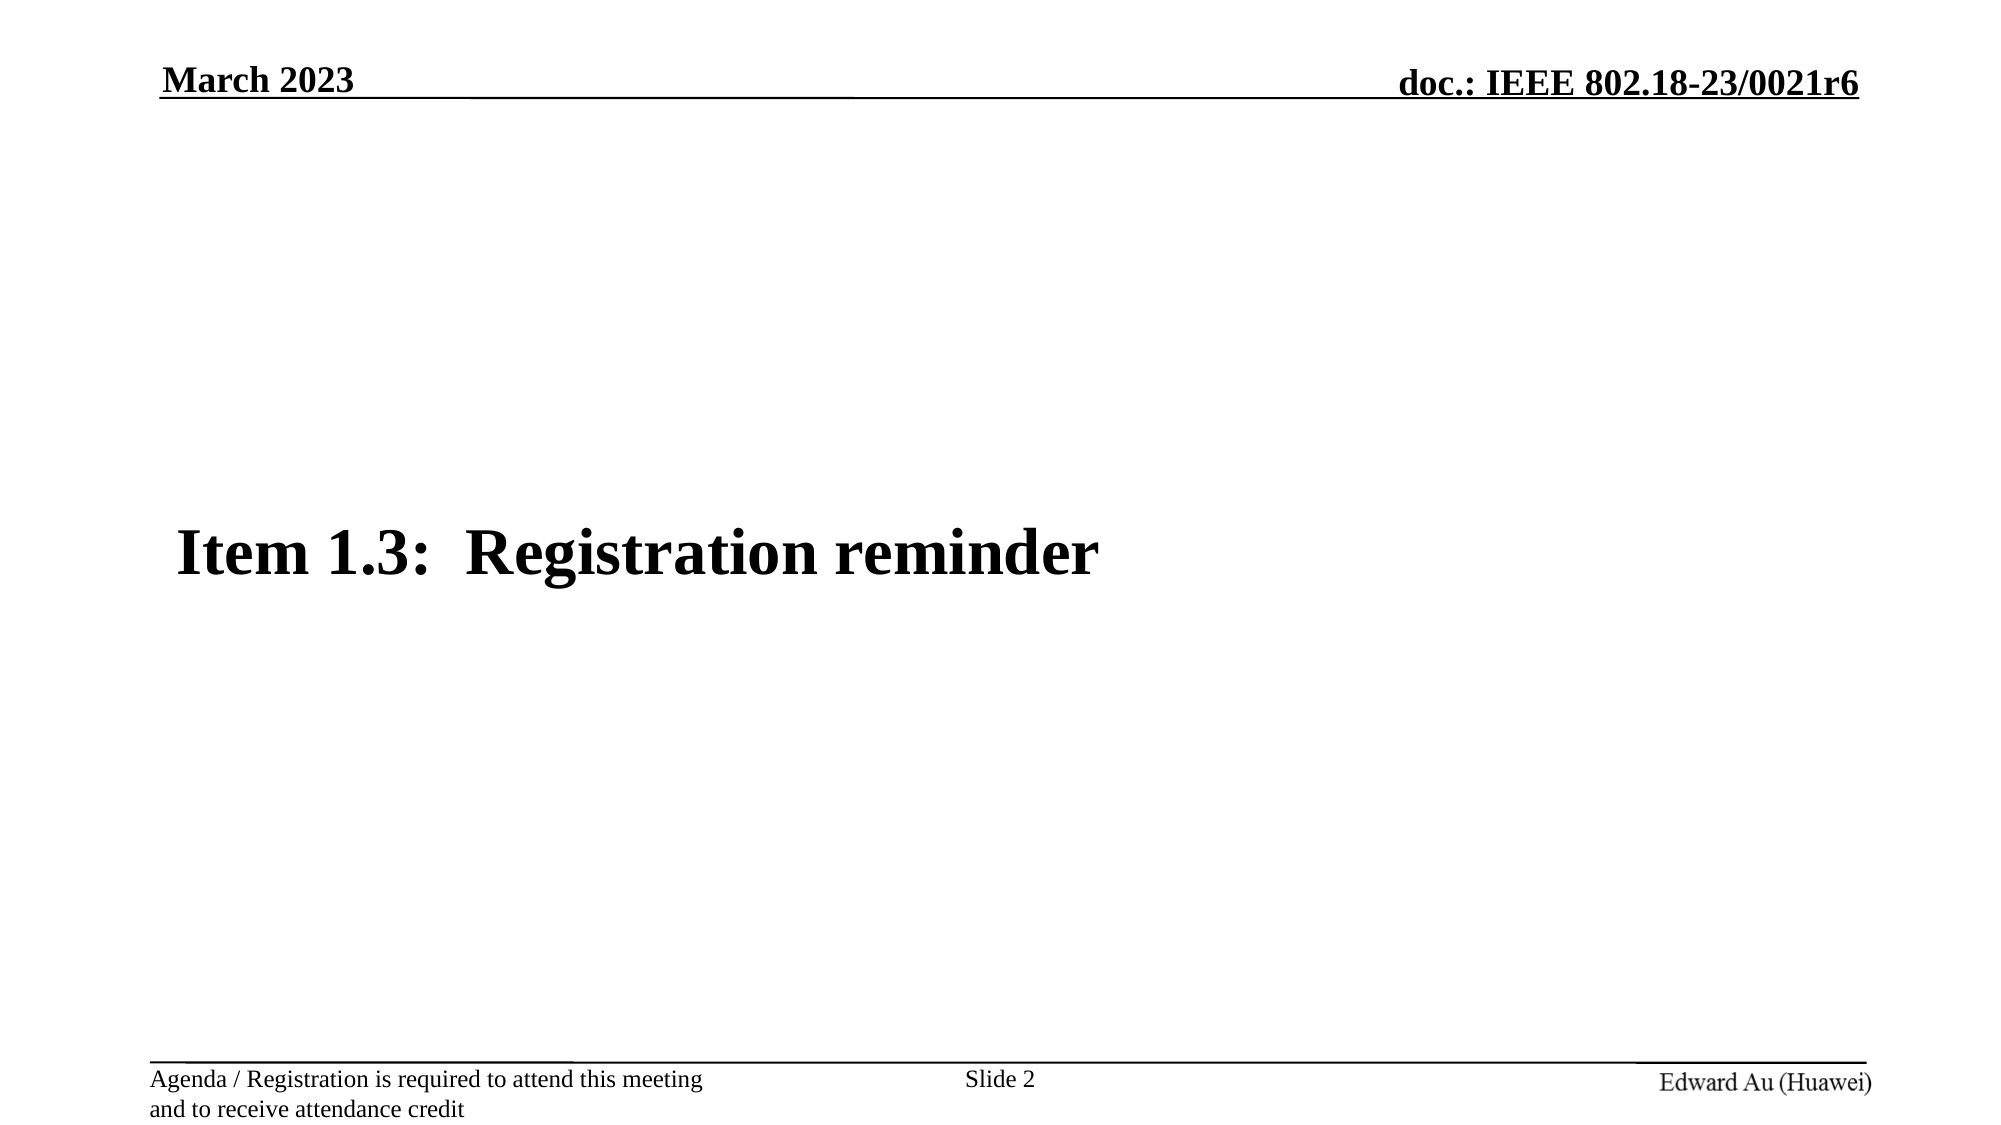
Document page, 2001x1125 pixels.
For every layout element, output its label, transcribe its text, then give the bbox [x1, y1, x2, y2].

text_box Item 1.3: Registration reminder [162, 500, 1675, 675]
picture [1174, 1058, 1887, 1113]
slide_number Slide 2 [925, 1061, 1076, 1123]
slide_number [161, 54, 526, 101]
